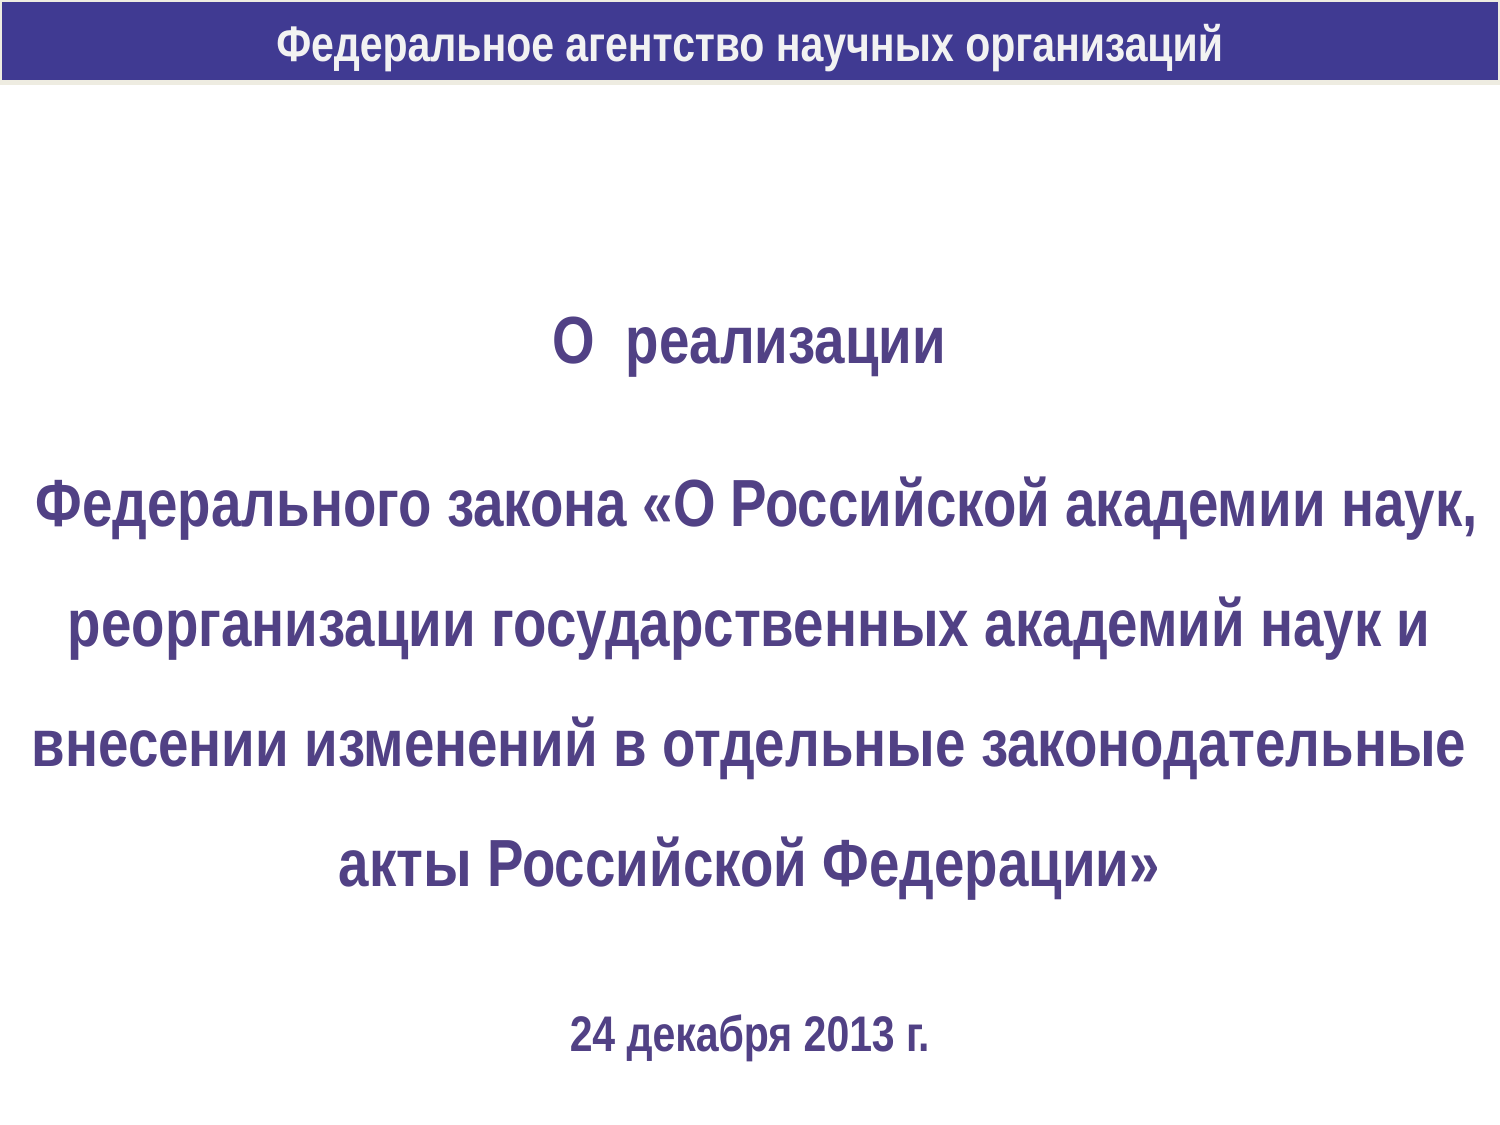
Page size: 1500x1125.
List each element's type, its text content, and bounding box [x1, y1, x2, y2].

text_box О реализации Федерального закона «О Российской академии наук, реорганизации государственных академий наук и внесении изменений в отдельные законодательные акты Российской Федерации» 24 декабря 2013 г. [0, 88, 1500, 1125]
text_box Федеральное агентство научных организаций [0, 0, 1500, 83]
